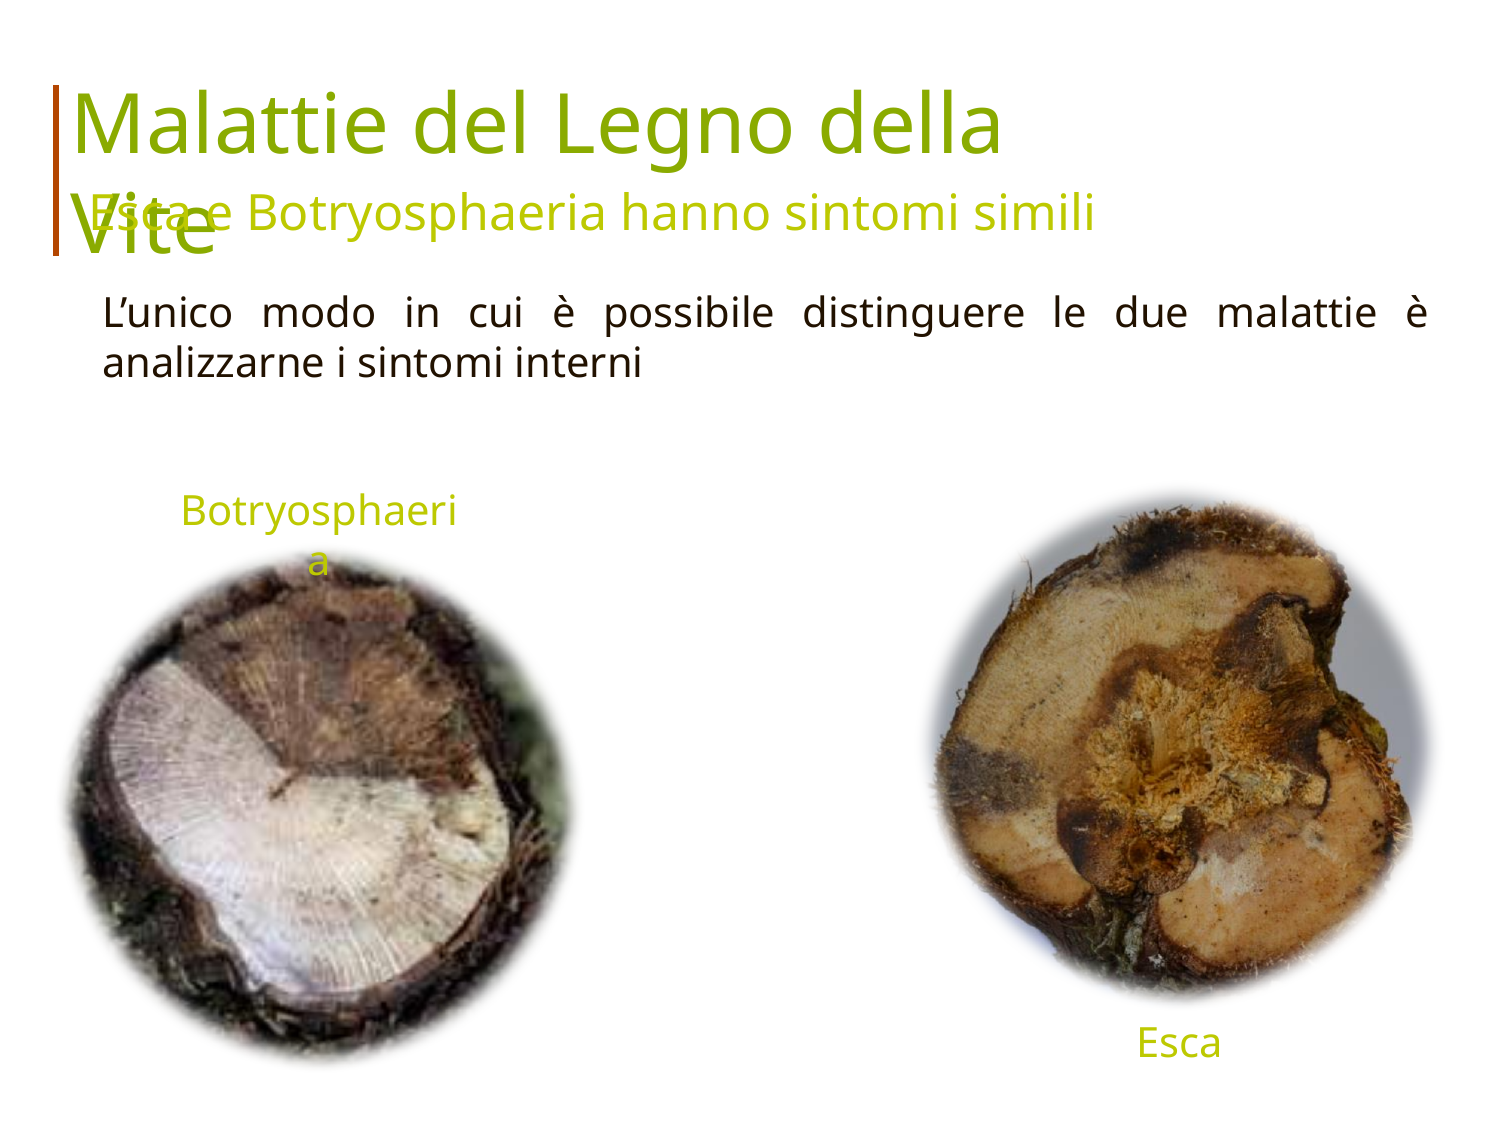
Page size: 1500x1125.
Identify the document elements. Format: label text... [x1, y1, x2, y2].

text_box L’unico modo in cui è possibile distinguere le due malattie è analizzarne i sintomi interni [87, 278, 1444, 394]
picture [913, 479, 1446, 1012]
picture [53, 541, 586, 1074]
text_box Botryosphaeria [155, 476, 483, 541]
text_box Esca e Botryosphaeria hanno sintomi simili [73, 172, 1482, 248]
text_box Esca [1016, 1012, 1344, 1074]
text_box Malattie del Legno della Vite [55, 62, 1153, 278]
